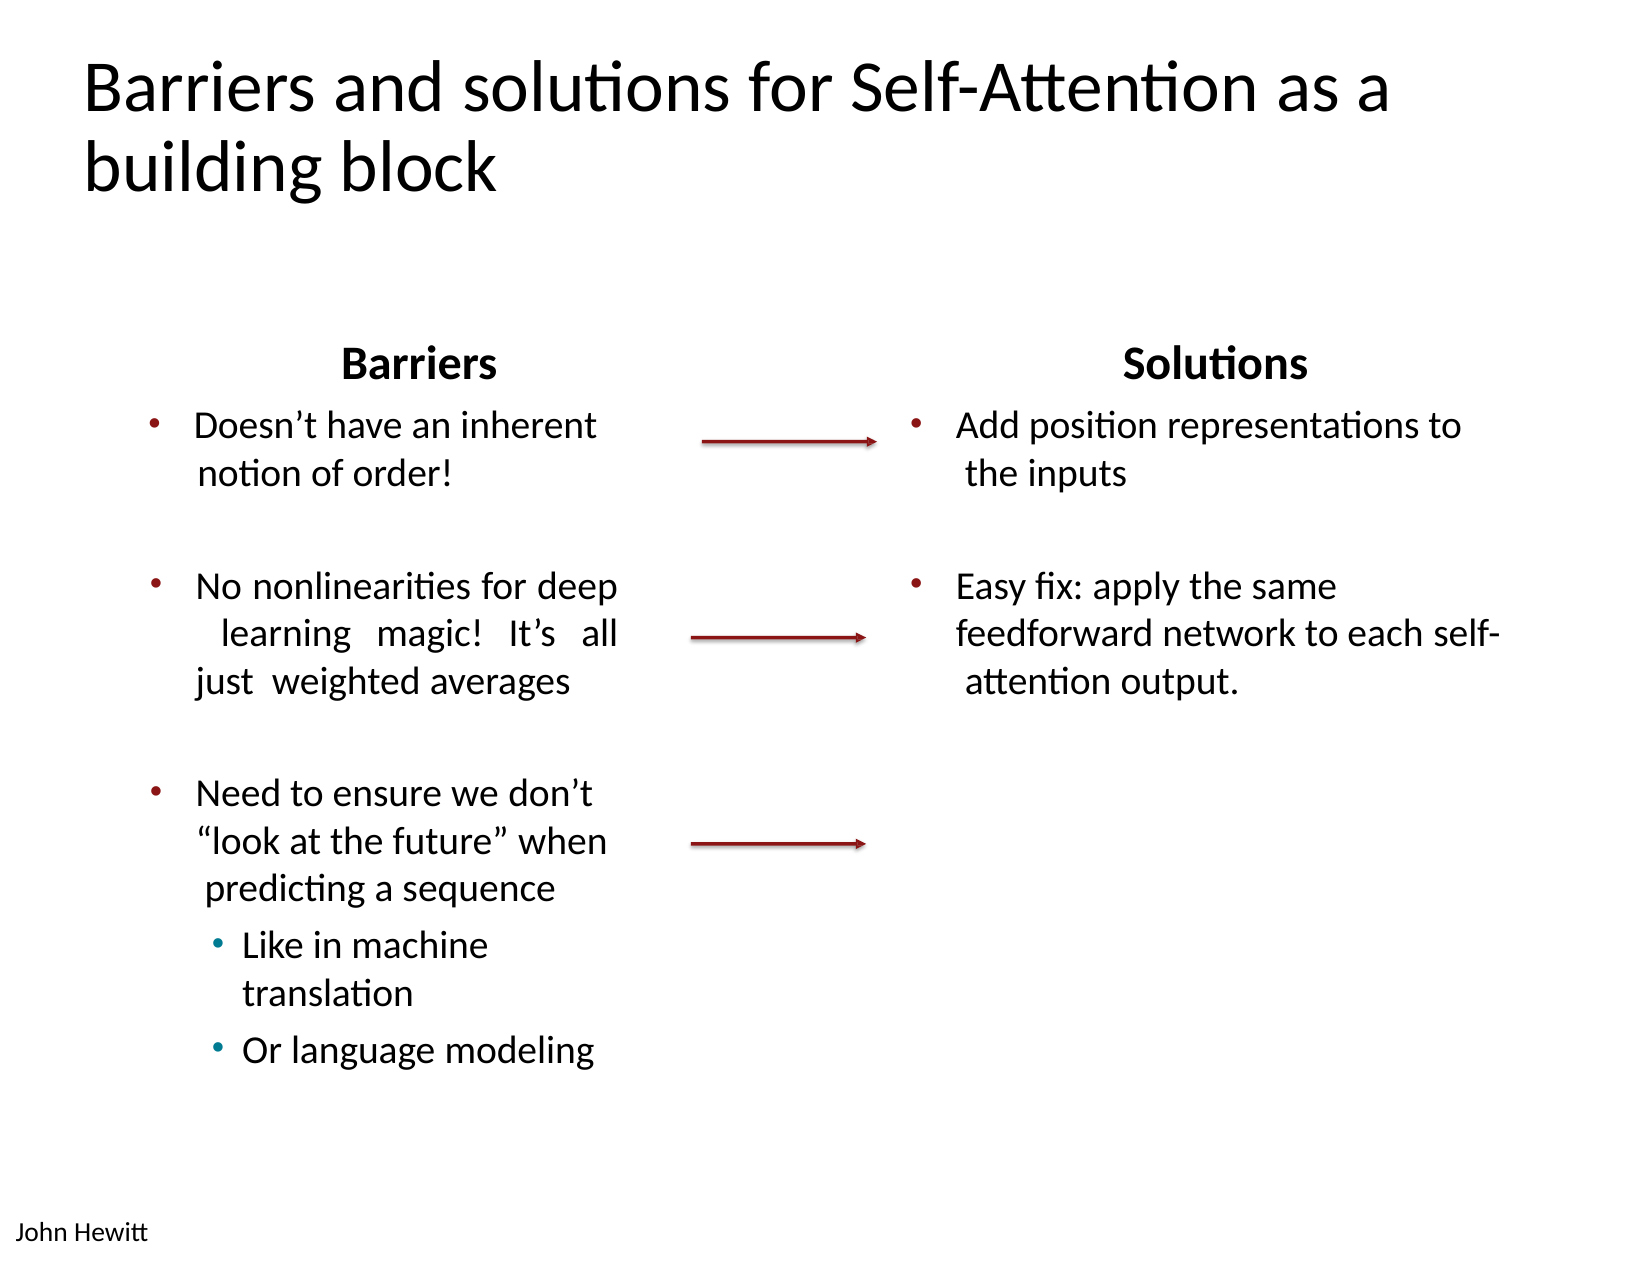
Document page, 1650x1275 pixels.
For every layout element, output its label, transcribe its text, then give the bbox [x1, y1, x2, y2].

title Barriers and solutions for Self-Attention as a building block [69, 41, 1577, 219]
text_box Solutions Add position representations to the inputs Easy fix: apply the same feedforward network to each self- attention output. [907, 317, 1509, 702]
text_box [697, 435, 880, 454]
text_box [686, 631, 869, 650]
text_box John Hewitt [0, 1206, 164, 1254]
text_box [686, 837, 869, 857]
text_box Barriers Doesn’t have an inherent notion of order! No nonlinearities for deep learning magic! It’s all just weighted averages Need to ensure we don’t “look at the future” when predicting a sequence Like in machine translation Or language modeling [147, 317, 677, 1072]
